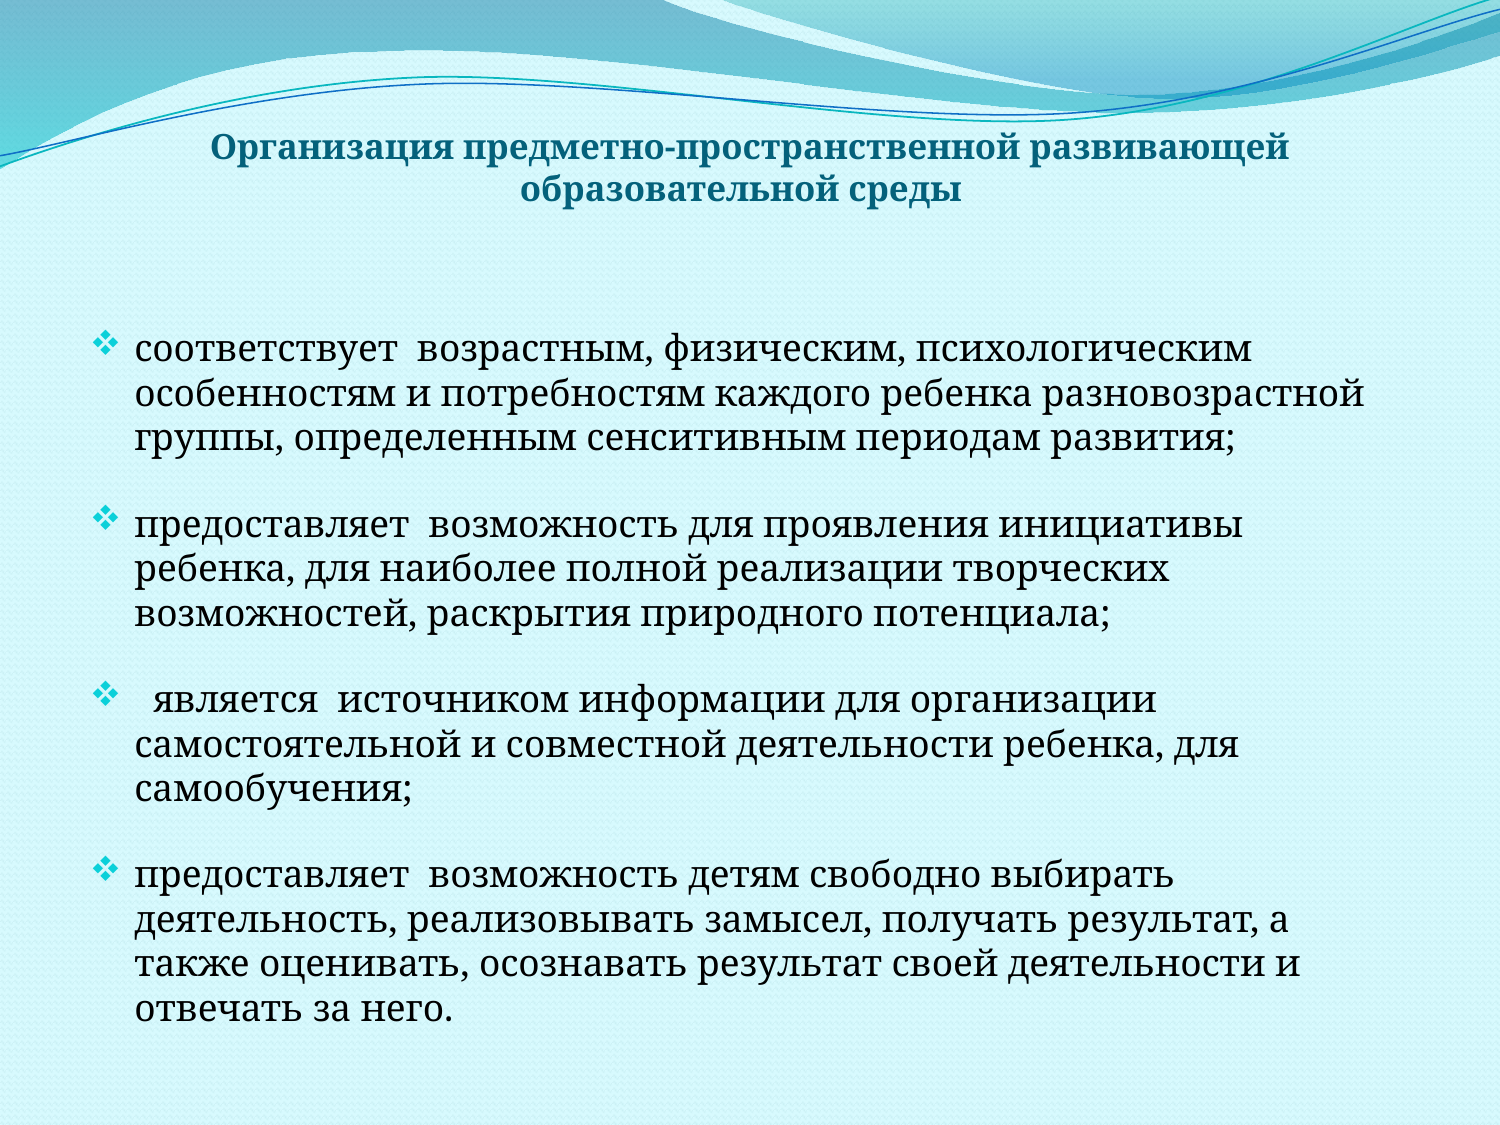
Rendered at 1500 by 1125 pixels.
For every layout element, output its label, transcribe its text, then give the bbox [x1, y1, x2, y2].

title Организация предметно-пространственной развивающей образовательной среды [75, 115, 1425, 303]
list соответствует возрастным, физическим, психологическим особенностям и потребностям каждого ребенка разновозрастной группы, определенным сенситивным периодам развития; предоставляет возможность для проявления инициативы ребенка, для наиболее полной реализации творческих возможностей, раскрытия природного потенциала; является источником информации для организации самостоятельной и совместной деятельности ребенка, для самообучения; предоставляет возможность детям свободно выбирать деятельность, реализовывать замысел, получать результат, а также оценивать, осознавать результат своей деятельности и отвечать за него. [75, 317, 1425, 1038]
